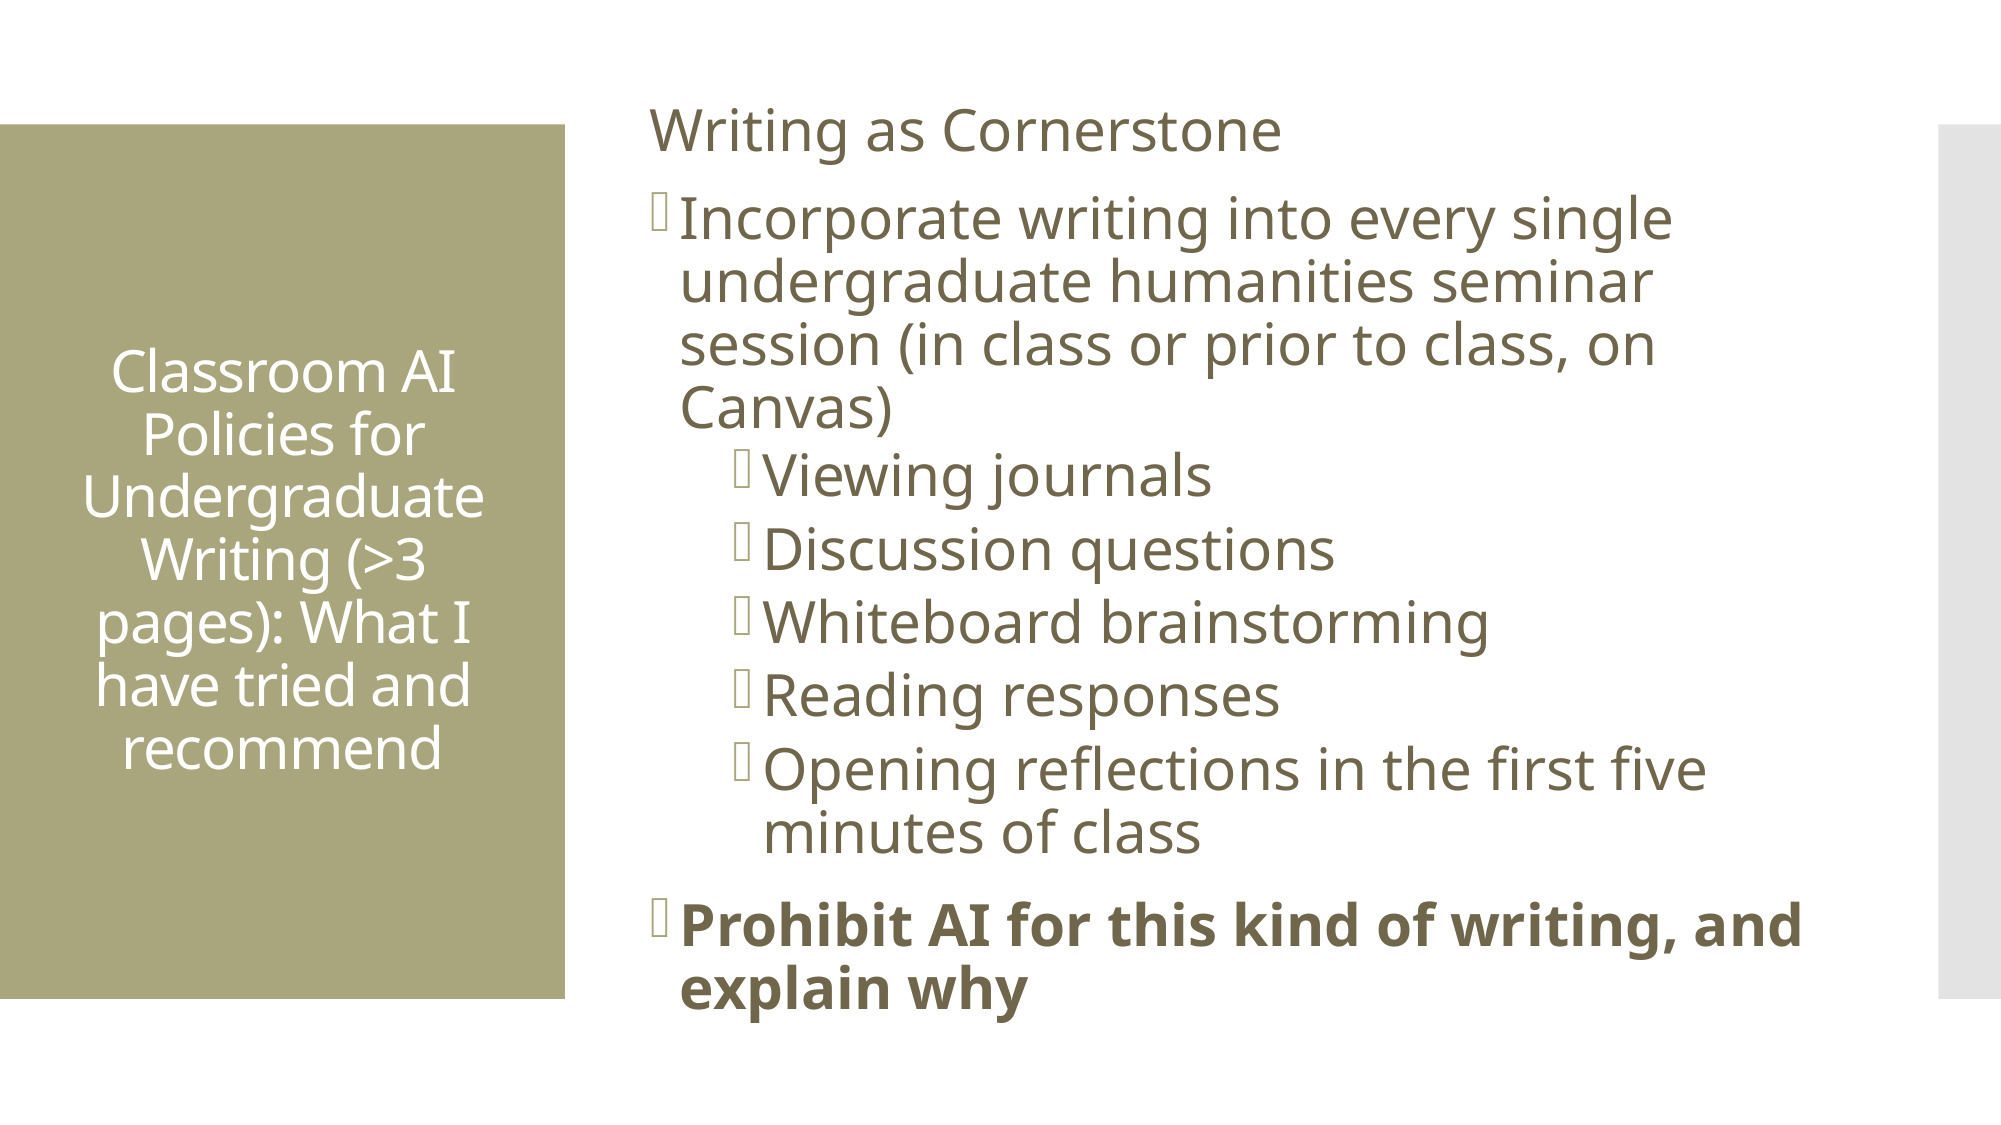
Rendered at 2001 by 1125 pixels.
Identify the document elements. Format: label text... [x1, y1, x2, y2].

list Writing as Cornerstone Incorporate writing into every single undergraduate humanities seminar session (in class or prior to class, on Canvas) Viewing journals Discussion questions Whiteboard brainstorming Reading responses Opening reflections in the first five minutes of class Prohibit AI for this kind of writing, and explain why [634, 141, 1835, 982]
title Classroom AI Policies for Undergraduate Writing (>3 pages): What I have tried and recommend [41, 184, 525, 940]
